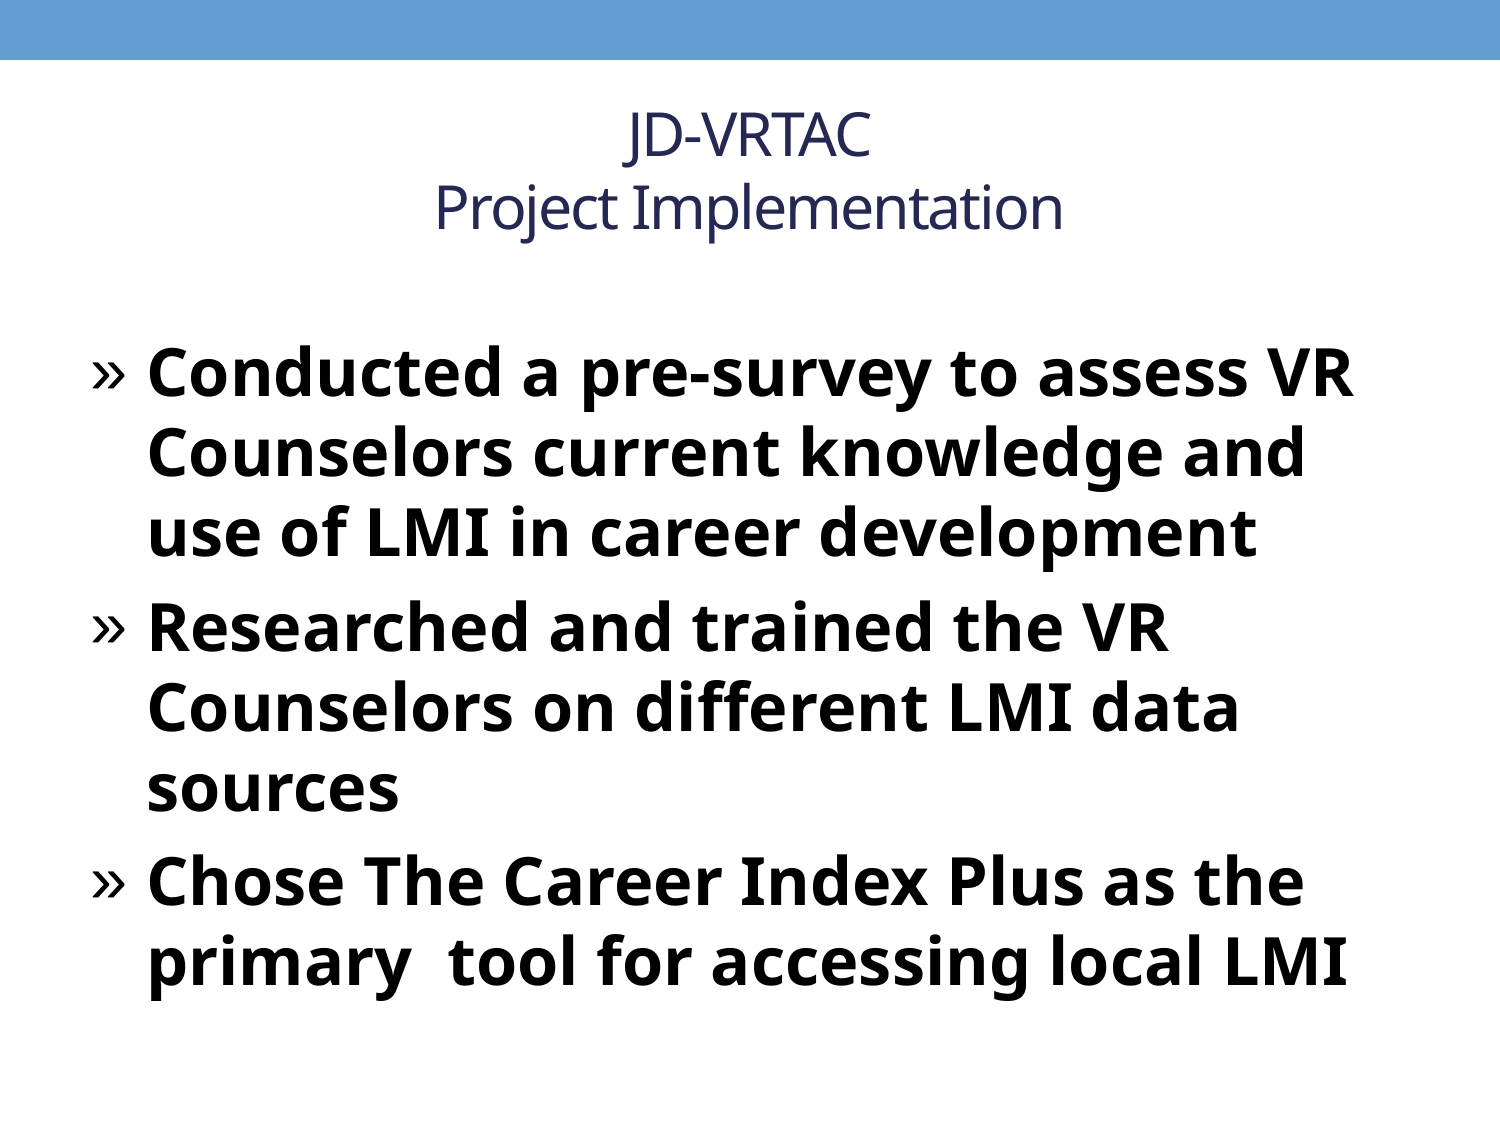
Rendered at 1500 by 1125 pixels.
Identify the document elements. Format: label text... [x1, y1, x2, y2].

list Conducted a pre-survey to assess VR Counselors current knowledge and use of LMI in career development Researched and trained the VR Counselors on different LMI data sources Chose The Career Index Plus as the primary tool for accessing local LMI [75, 262, 1425, 1063]
title JD-VRTAC Project Implementation [75, 87, 1425, 250]
